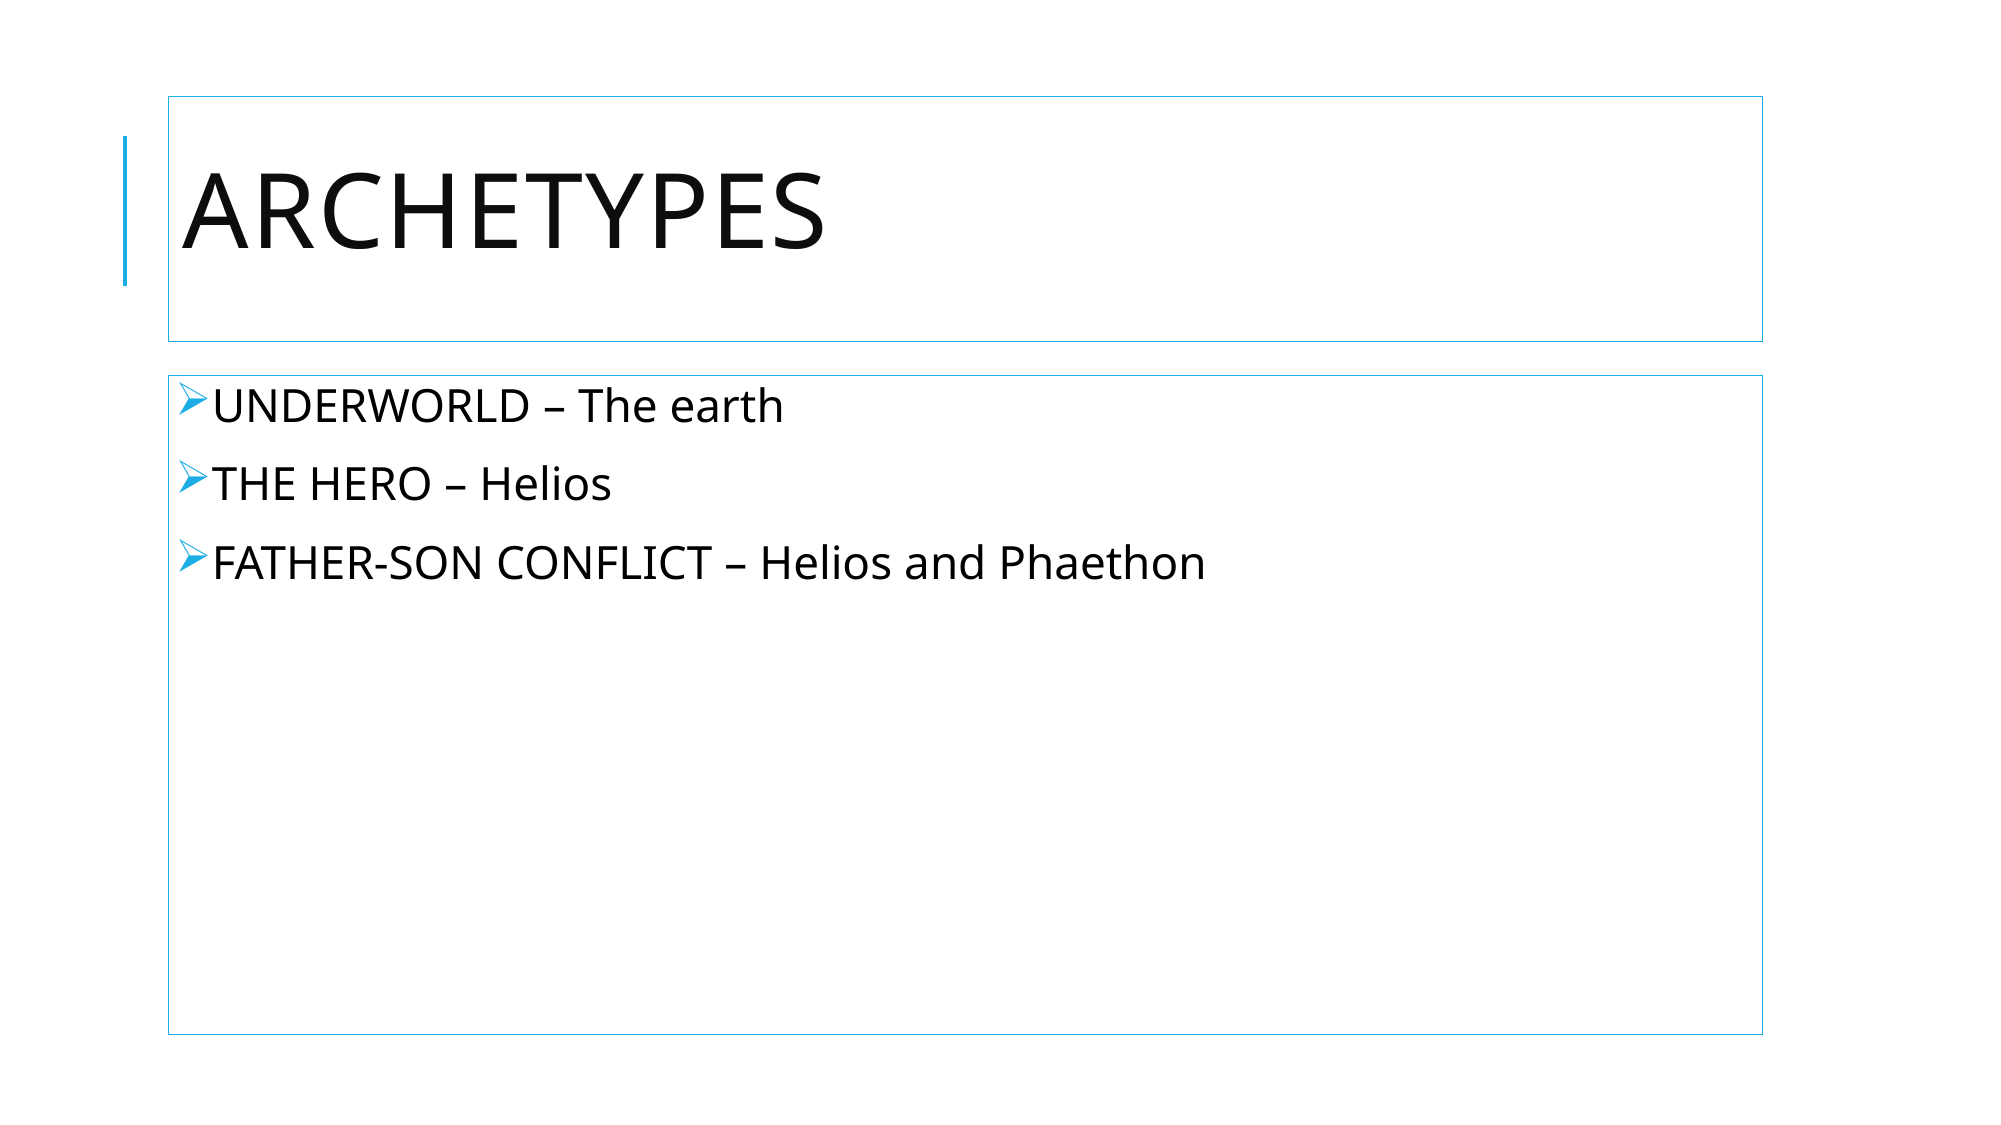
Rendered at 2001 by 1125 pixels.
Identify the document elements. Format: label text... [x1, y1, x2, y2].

title ARCHETYPES [168, 96, 1763, 342]
list UNDERWORLD – The earth THE HERO – Helios FATHER-SON CONFLICT – Helios and Phaethon [168, 375, 1763, 1035]
